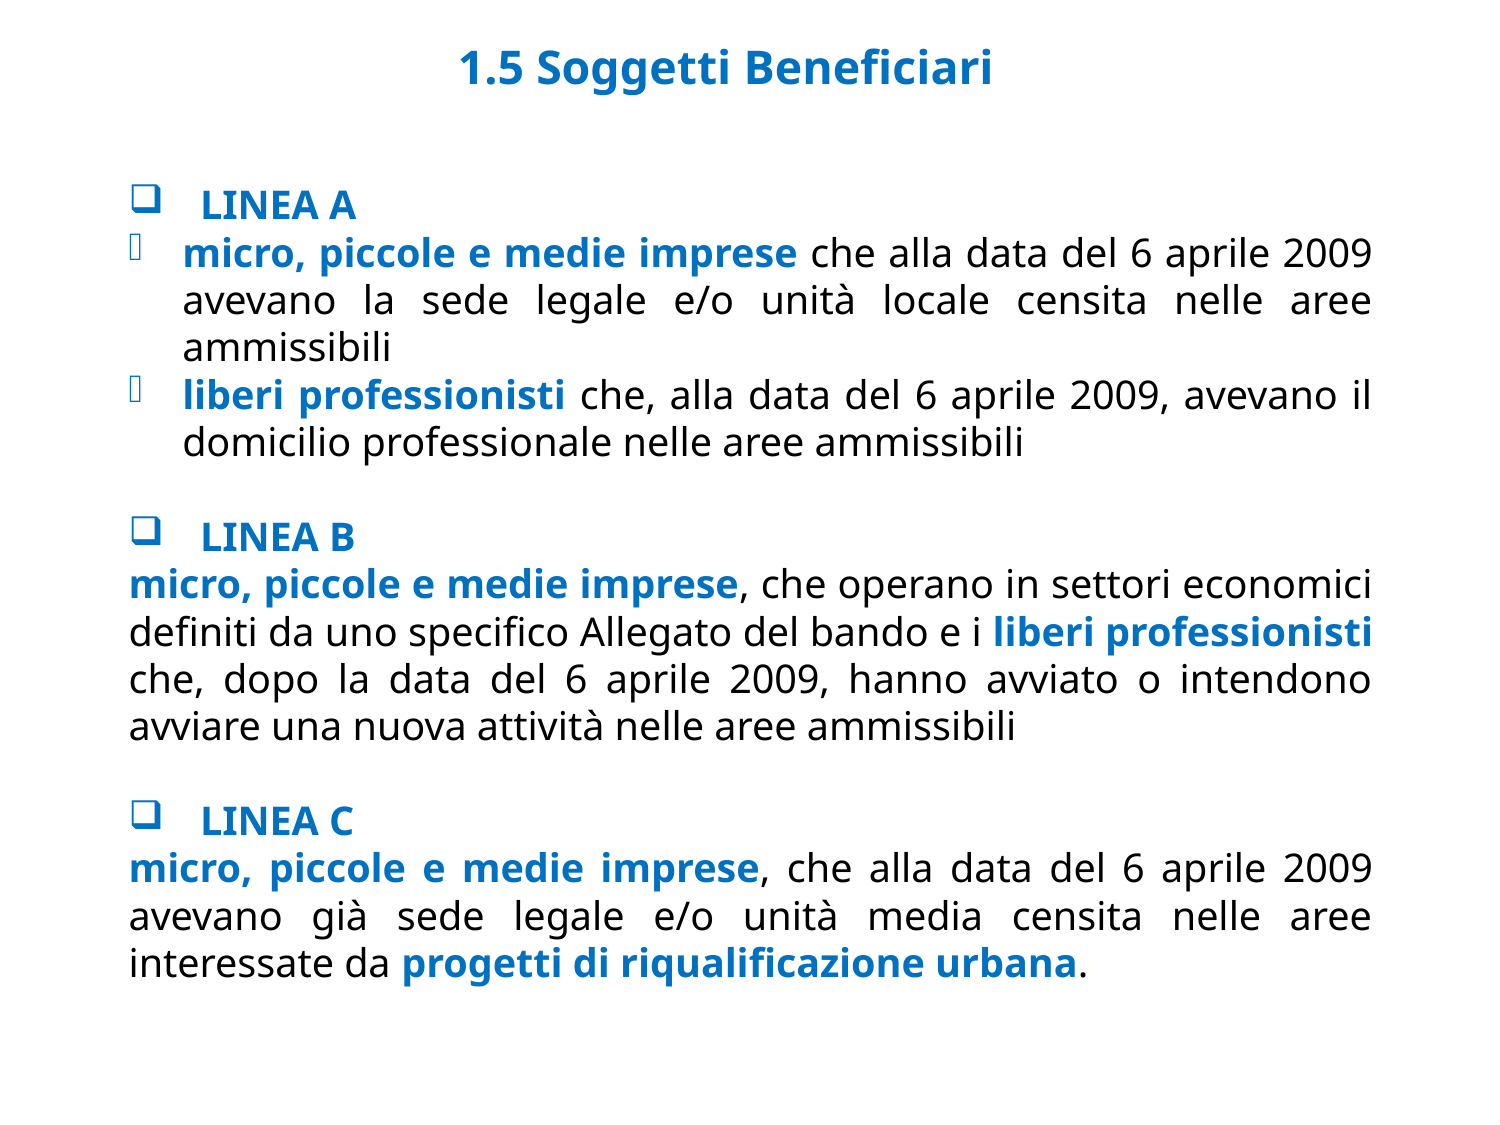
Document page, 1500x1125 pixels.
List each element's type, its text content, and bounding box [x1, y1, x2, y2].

text_box LINEA A micro, piccole e medie imprese che alla data del 6 aprile 2009 avevano la sede legale e/o unità locale censita nelle aree ammissibili liberi professionisti che, alla data del 6 aprile 2009, avevano il domicilio professionale nelle aree ammissibili LINEA B micro, piccole e medie imprese, che operano in settori economici definiti da uno specifico Allegato del bando e i liberi professionisti che, dopo la data del 6 aprile 2009, hanno avviato o intendono avviare una nuova attività nelle aree ammissibili LINEA C micro, piccole e medie imprese, che alla data del 6 aprile 2009 avevano già sede legale e/o unità media censita nelle aree interessate da progetti di riqualificazione urbana. [113, 125, 1389, 1000]
title 1.5 Soggetti Beneficiari [88, 30, 1364, 102]
